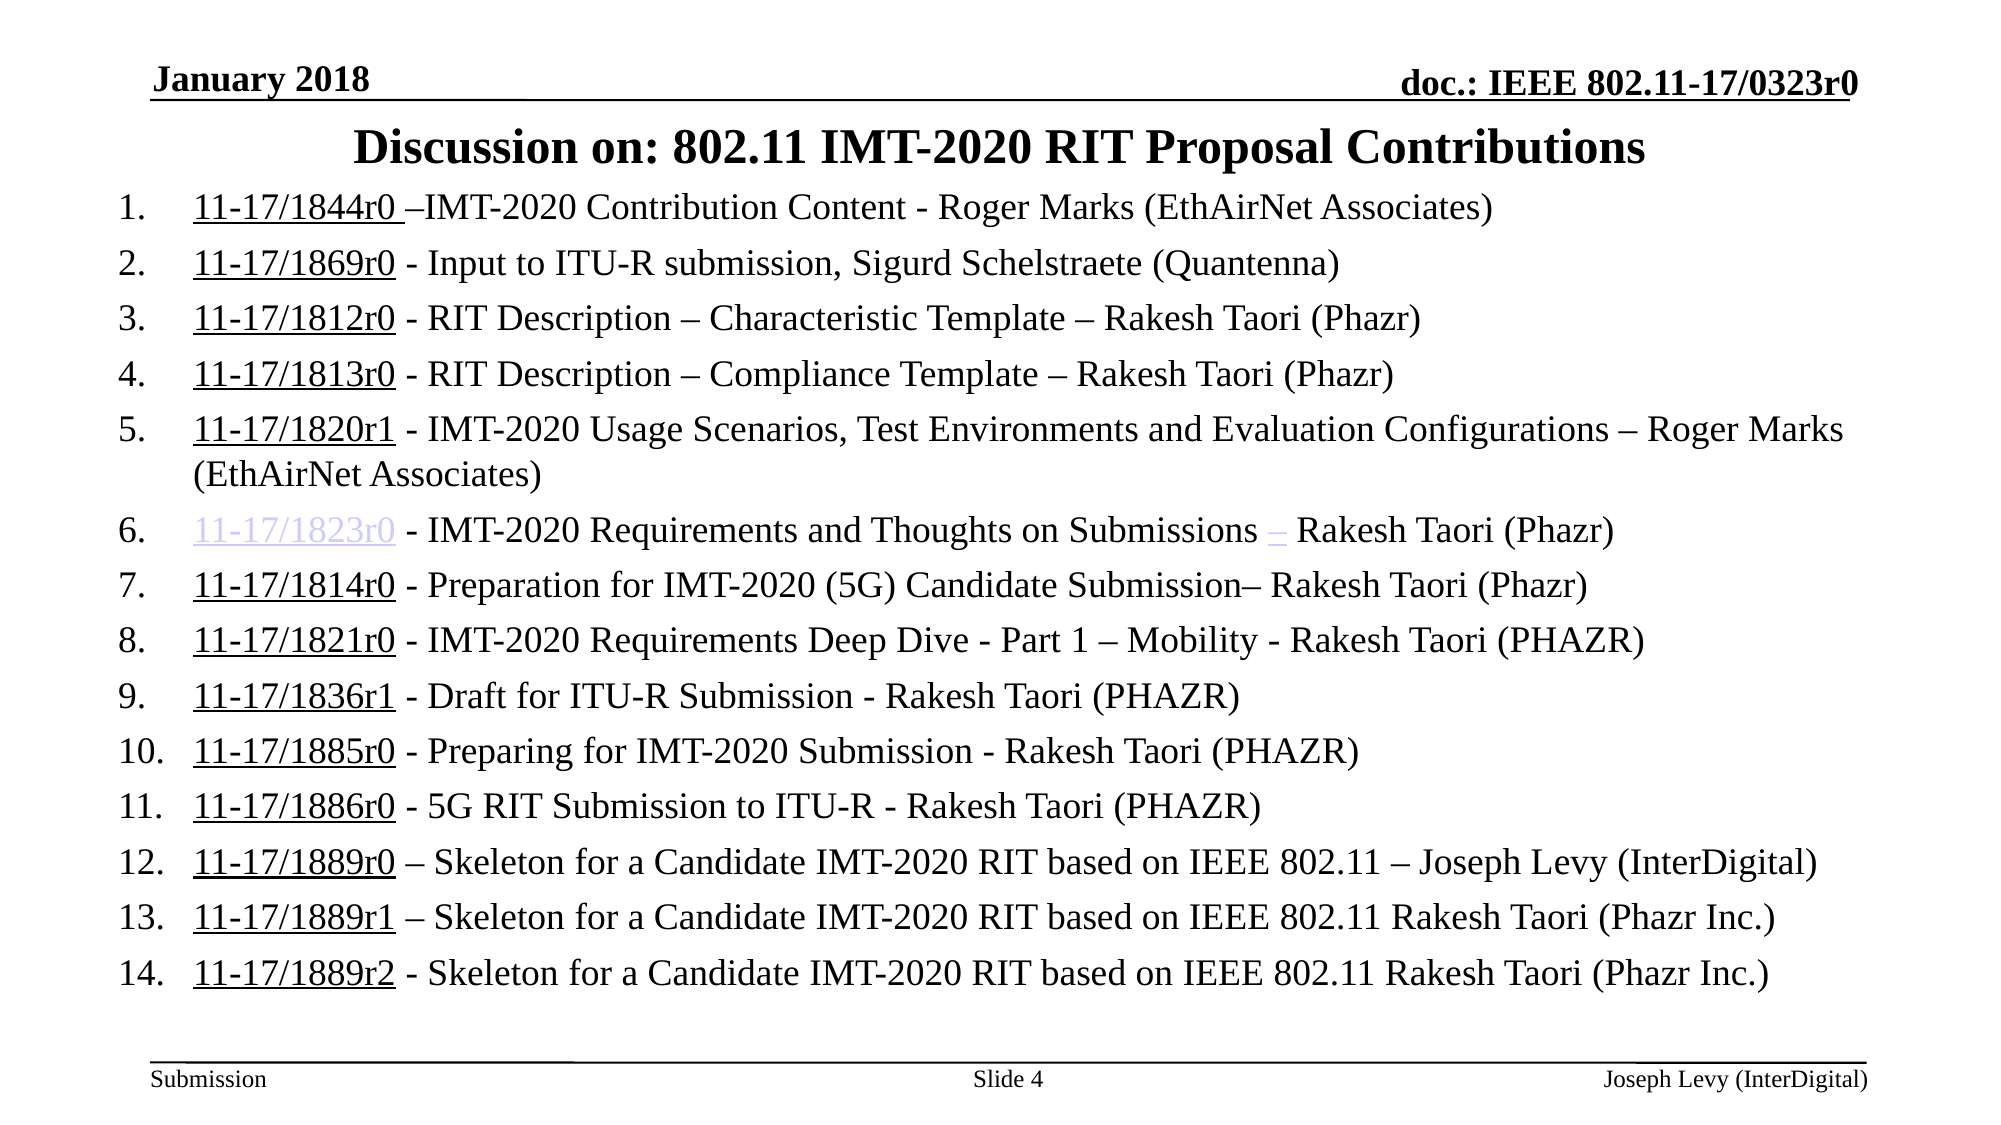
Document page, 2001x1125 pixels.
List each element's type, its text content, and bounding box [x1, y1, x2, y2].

list 11-17/1844r0 –IMT-2020 Contribution Content - Roger Marks (EthAirNet Associates) 11-17/1869r0 - Input to ITU-R submission, Sigurd Schelstraete (Quantenna) 11-17/1812r0 - RIT Description – Characteristic Template – Rakesh Taori (Phazr) 11-17/1813r0 - RIT Description – Compliance Template – Rakesh Taori (Phazr) 11-17/1820r1 - IMT-2020 Usage Scenarios, Test Environments and Evaluation Configurations – Roger Marks (EthAirNet Associates) 11-17/1823r0 - IMT-2020 Requirements and Thoughts on Submissions – Rakesh Taori (Phazr) 11-17/1814r0 - Preparation for IMT-2020 (5G) Candidate Submission– Rakesh Taori (Phazr) 11-17/1821r0 - IMT-2020 Requirements Deep Dive - Part 1 – Mobility - Rakesh Taori (PHAZR) 11-17/1836r1 - Draft for ITU-R Submission - Rakesh Taori (PHAZR) 11-17/1885r0 - Preparing for IMT-2020 Submission - Rakesh Taori (PHAZR) 11-17/1886r0 - 5G RIT Submission to ITU-R - Rakesh Taori (PHAZR) 11-17/1889r0 – Skeleton for a Candidate IMT-2020 RIT based on IEEE 802.11 – Joseph Levy (InterDigital) 11-17/1889r1 – Skeleton for a Candidate IMT-2020 RIT based on IEEE 802.11 Rakesh Taori (Phazr Inc.) 11-17/1889r2 - Skeleton for a Candidate IMT-2020 RIT based on IEEE 802.11 Rakesh Taori (Phazr Inc.) [37, 174, 1963, 1050]
slide_number Slide 4 [950, 1061, 1067, 1123]
footer Joseph Levy (InterDigital) [1171, 1061, 1869, 1093]
title Discussion on: 802.11 IMT-2020 RIT Proposal Contributions [149, 112, 1850, 174]
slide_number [152, 54, 563, 100]
